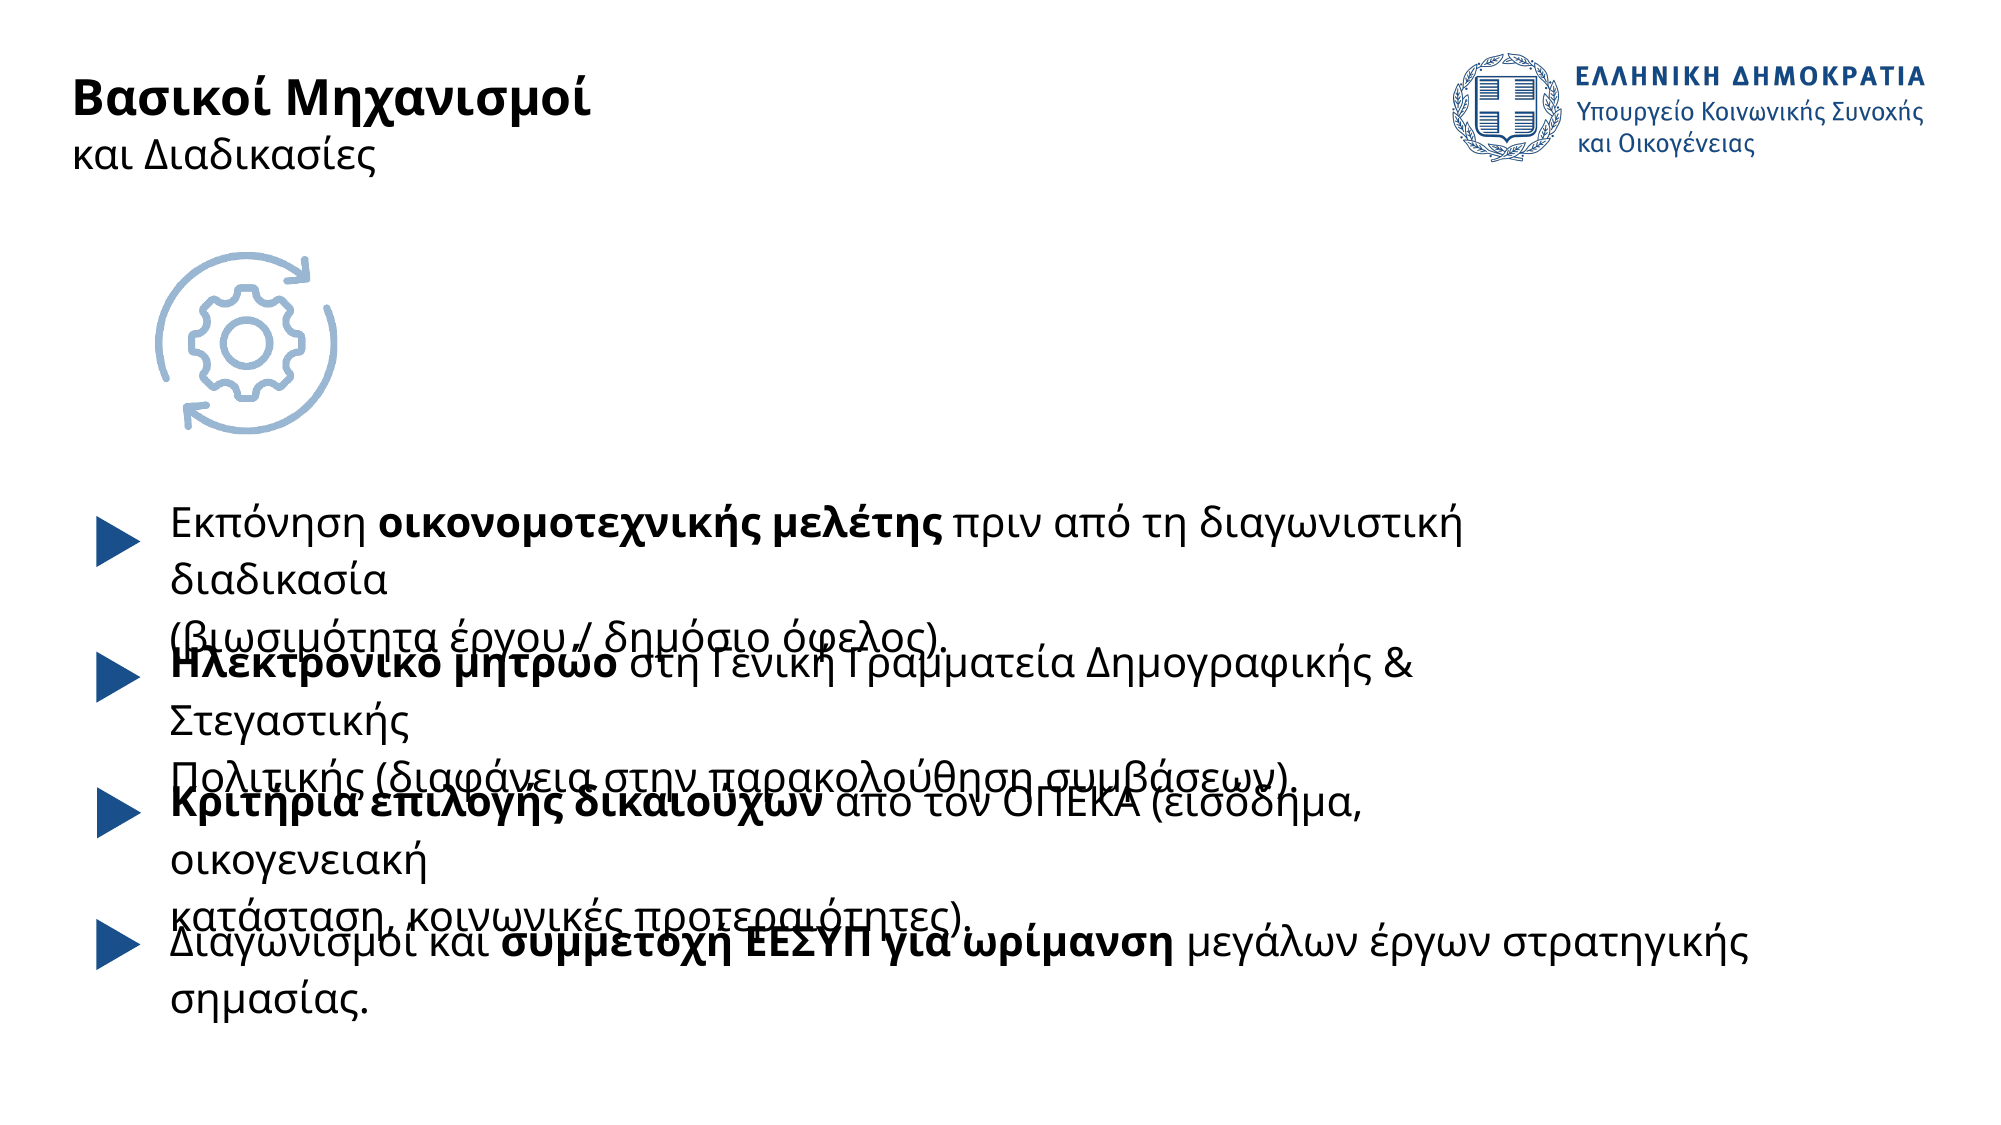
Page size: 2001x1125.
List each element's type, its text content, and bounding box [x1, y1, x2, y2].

text_box [94, 916, 144, 973]
text_box Διαγωνισμοί και συμμετοχή ΕΕΣΥΠ για ωρίμανση μεγάλων έργων στρατηγικής σημασίας. [154, 899, 1805, 1030]
text_box [94, 648, 144, 706]
text_box Βασικοί Μηχανισμοί [56, 57, 1267, 120]
text_box Ηλεκτρονικό μητρώο στη Γενική Γραμματεία Δημογραφικής & Στεγαστικής Πολιτικής (διαφάνεια στην παρακολούθηση συμβάσεων). [154, 620, 1573, 760]
text_box Εκπόνηση οικονομοτεχνικής μελέτης πριν από τη διαγωνιστική διαδικασία (βιωσιμότητα έργου / δημόσιο όφελος). [154, 480, 1573, 620]
text_box [94, 513, 144, 570]
picture [1441, 42, 1944, 166]
text_box Κριτήρια επιλογής δικαιούχων από τον ΟΠΕΚΑ (εισόδημα, οικογενειακή κατάσταση, κοινωνικές προτεραιότητες). [154, 760, 1573, 899]
text_box και Διαδικασίες [56, 120, 1286, 186]
picture [139, 238, 350, 443]
text_box [95, 784, 145, 842]
